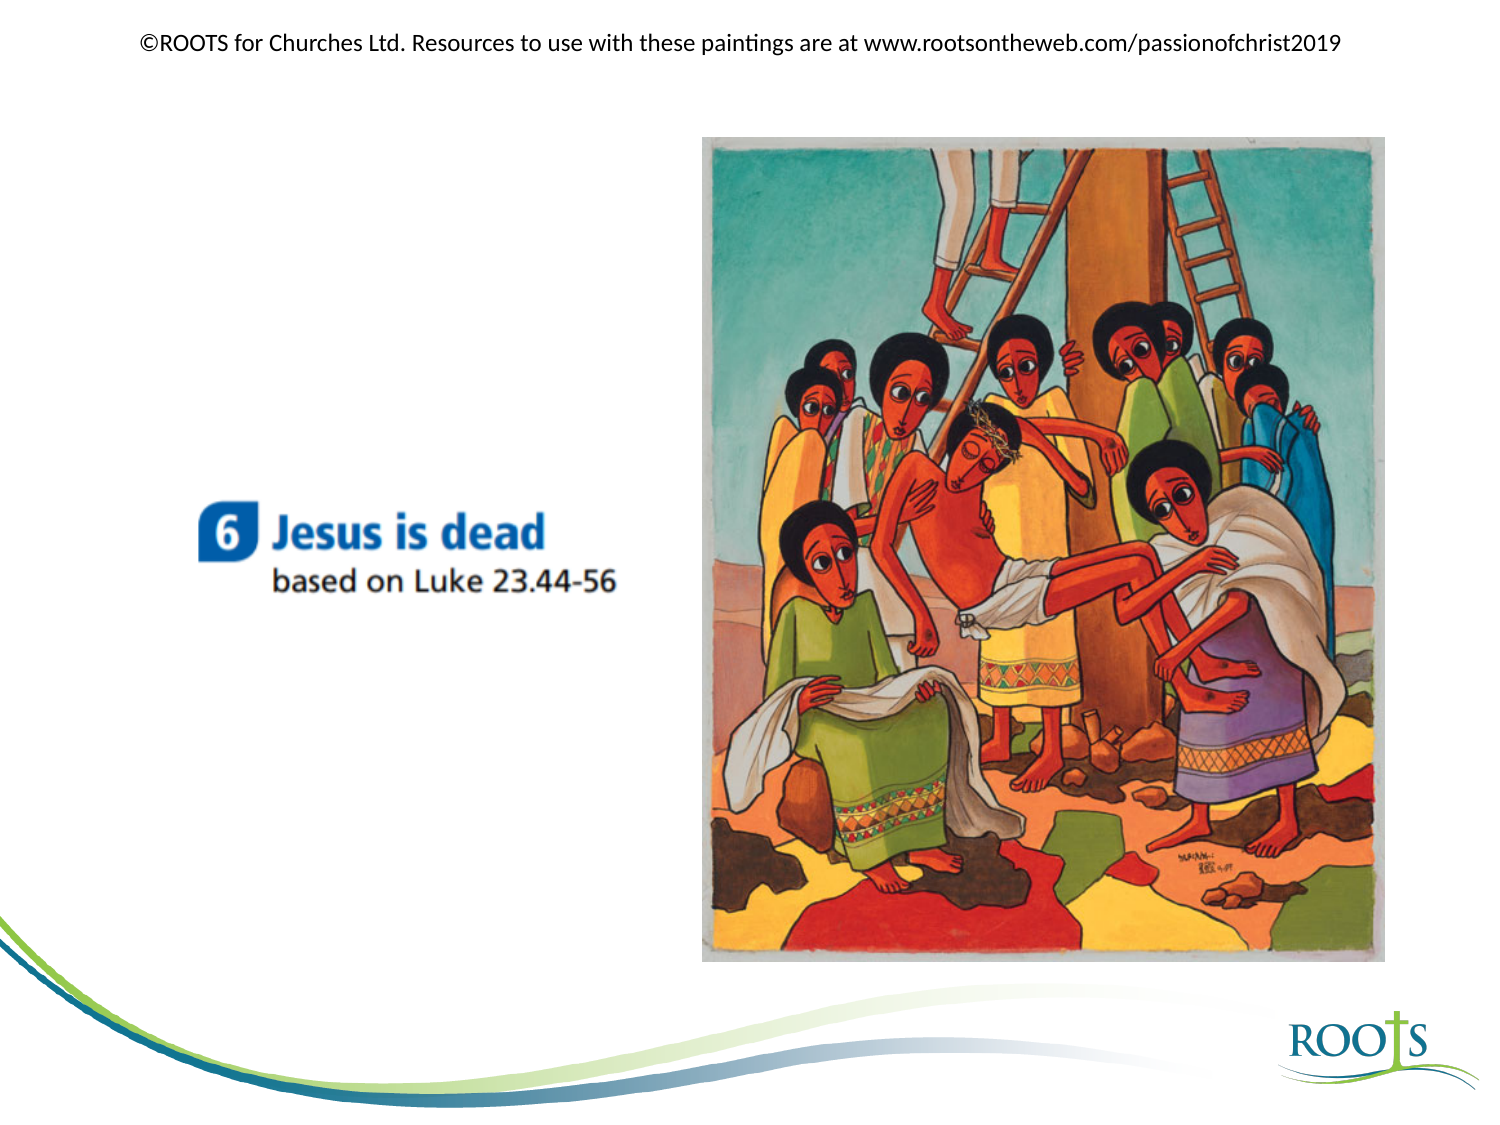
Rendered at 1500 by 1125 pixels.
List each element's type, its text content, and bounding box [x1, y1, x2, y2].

text_box ©ROOTS for Churches Ltd. Resources to use with these paintings are at www.rootsontheweb.com/passionofchrist2019 [124, 19, 1448, 64]
picture [0, 136, 1500, 1125]
picture [182, 475, 640, 624]
